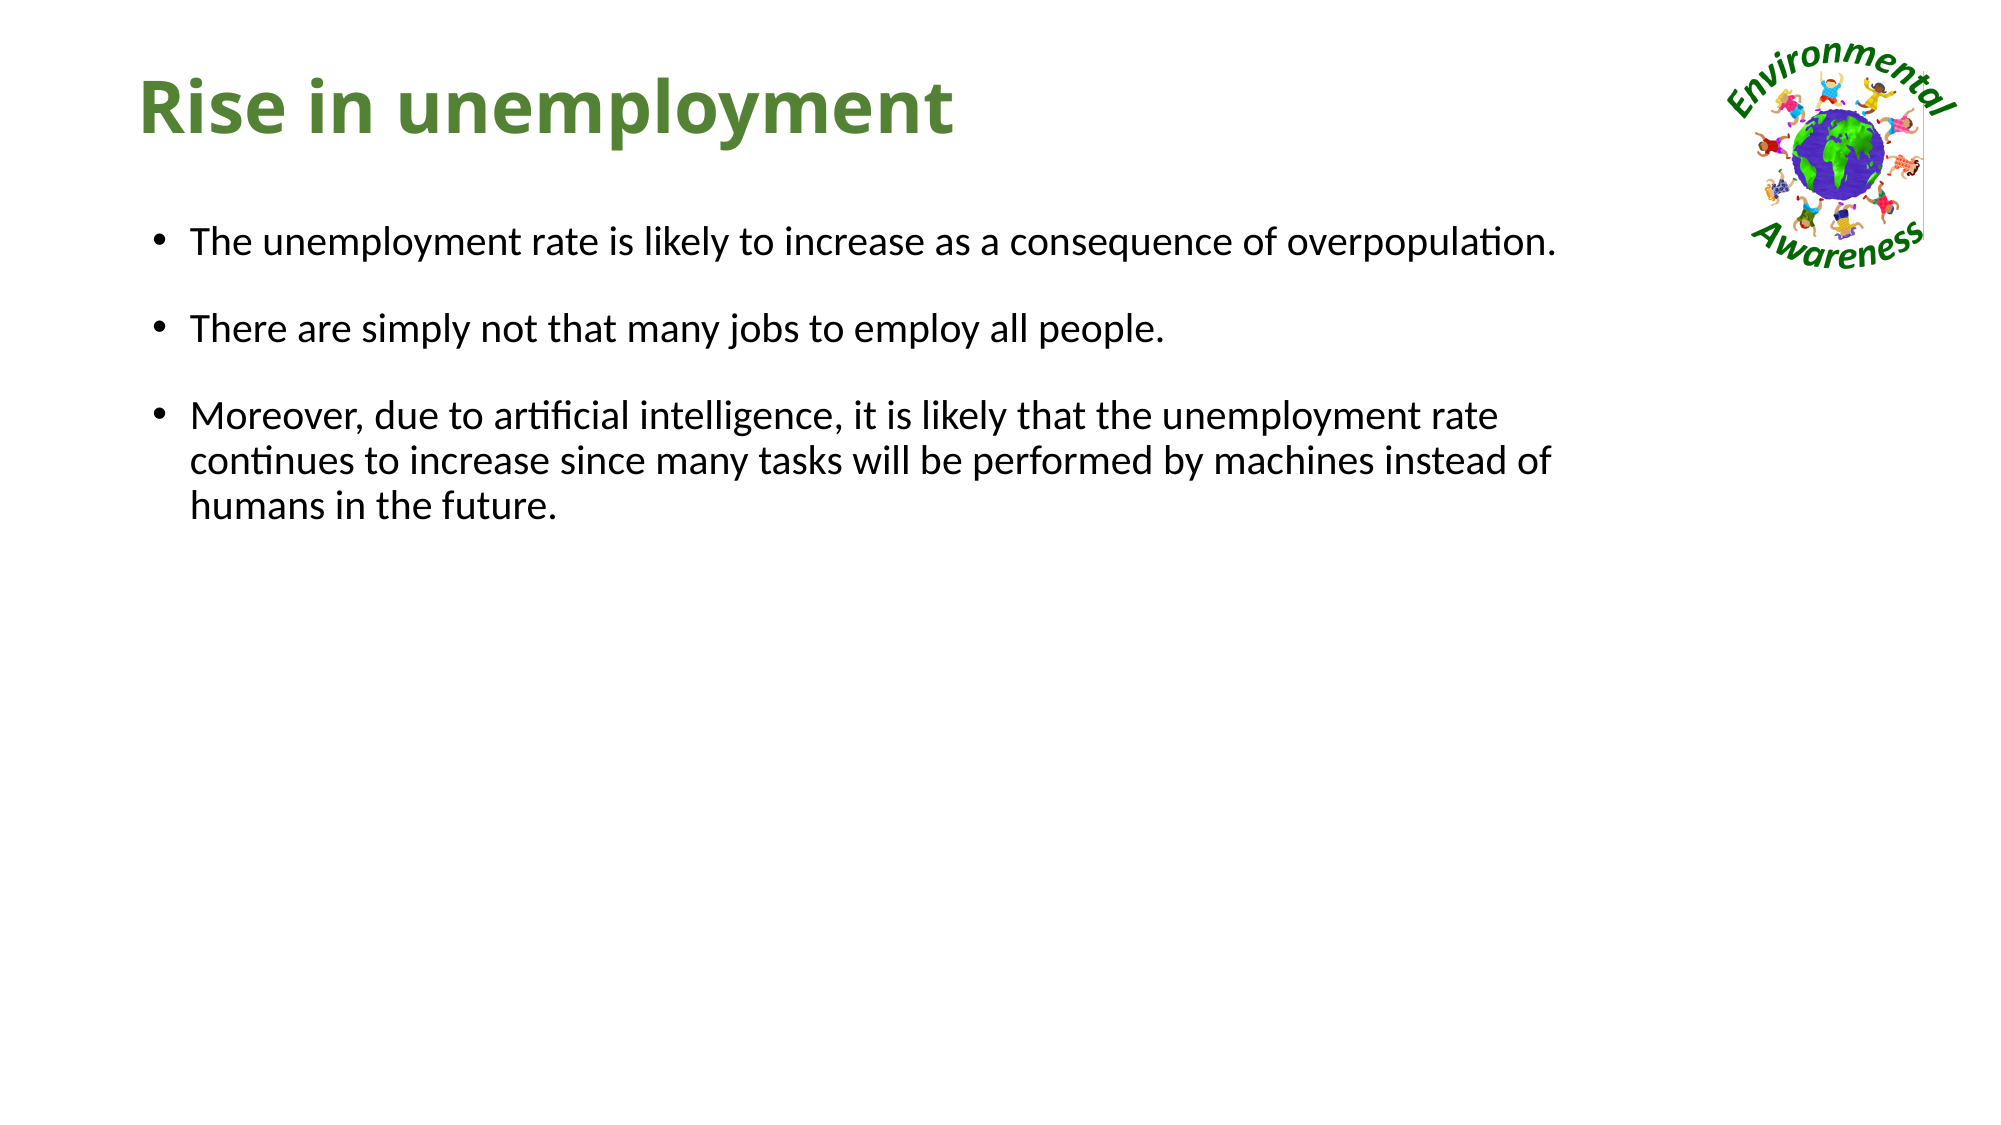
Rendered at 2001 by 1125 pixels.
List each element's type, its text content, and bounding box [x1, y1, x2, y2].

picture [1716, 35, 1962, 278]
list The unemployment rate is likely to increase as a consequence of overpopulation. There are simply not that many jobs to employ all people. Moreover, due to artificial intelligence, it is likely that the unemployment rate continues to increase since many tasks will be performed by machines instead of humans in the future. [137, 212, 1650, 1021]
title Rise in unemployment [122, 59, 1650, 160]
